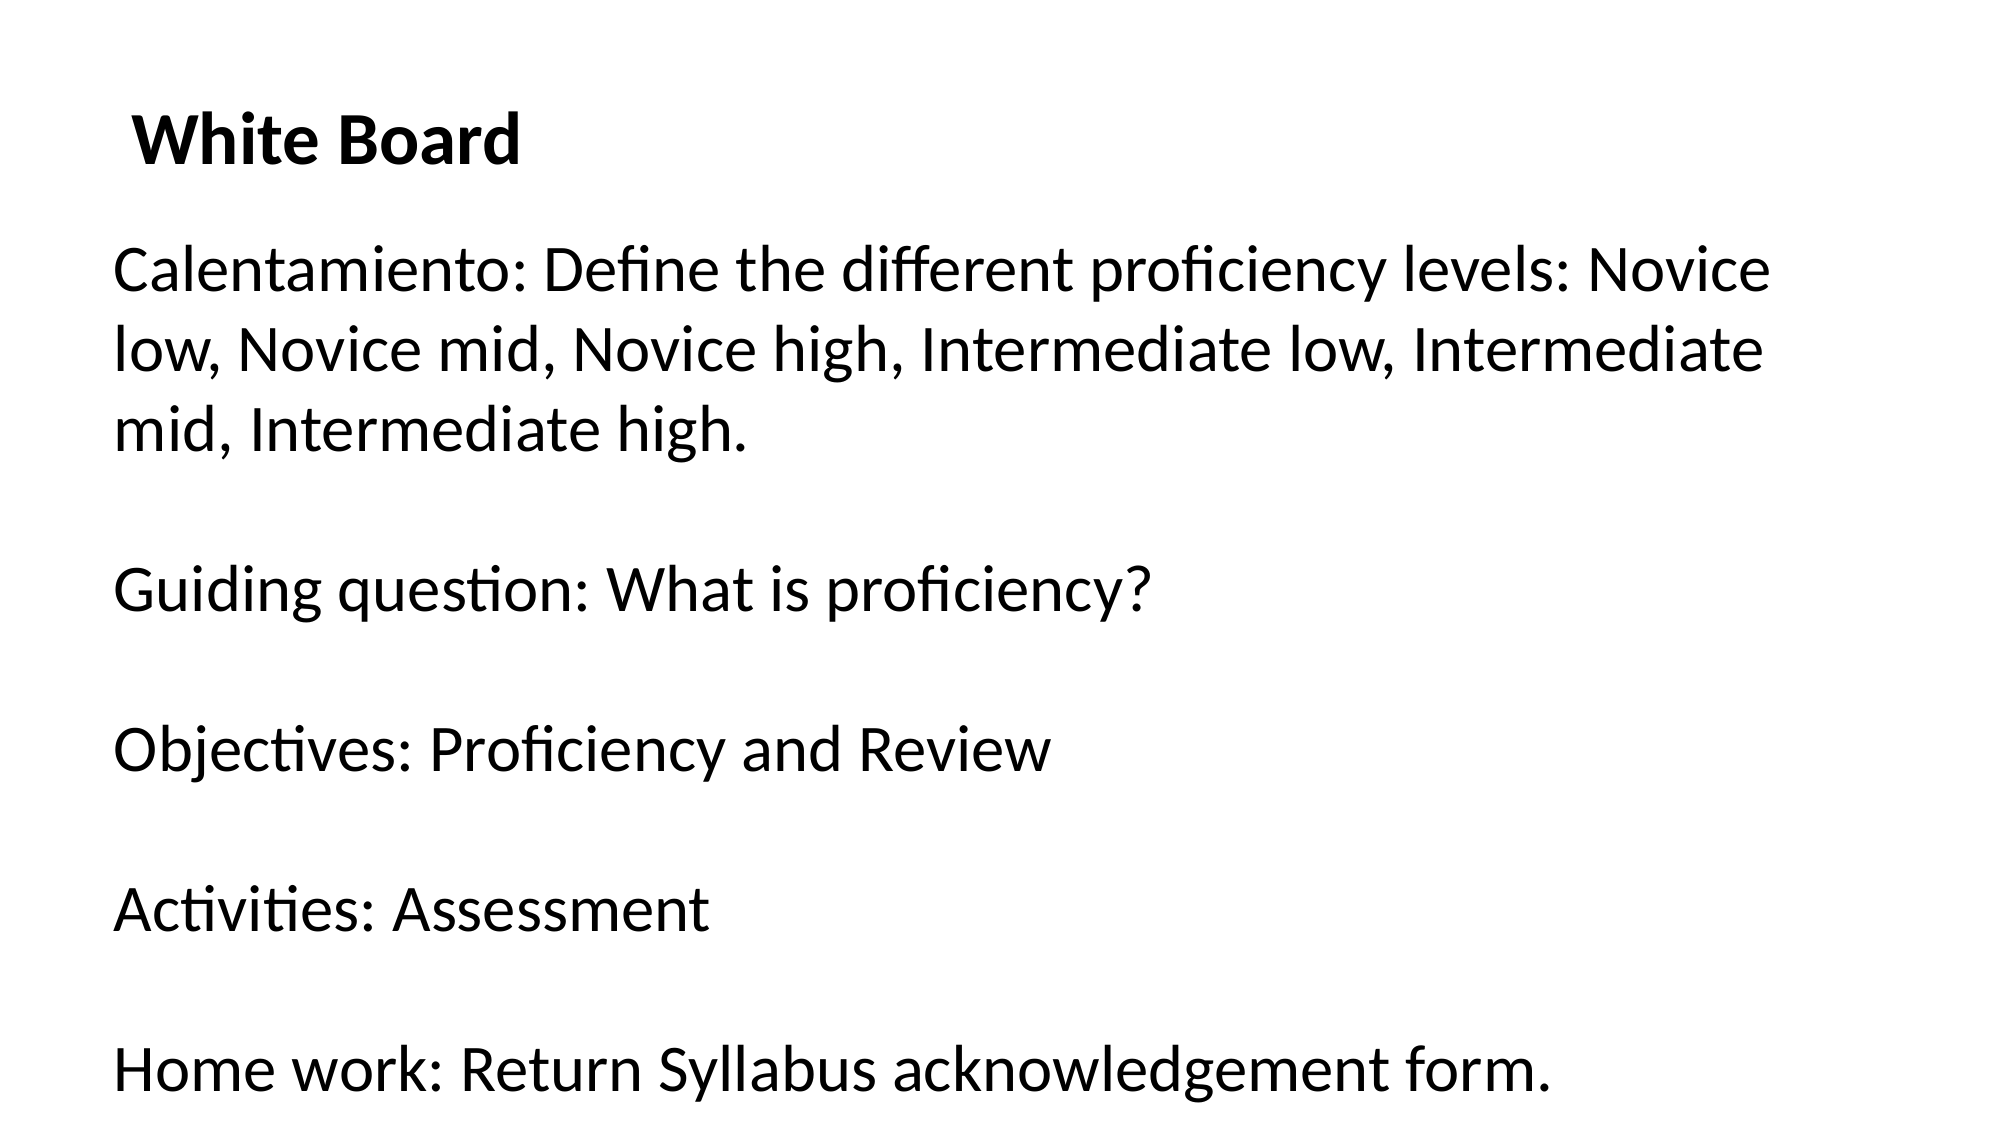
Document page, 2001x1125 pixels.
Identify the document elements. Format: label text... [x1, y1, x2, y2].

text_box White Board Calentamiento: Define the different proficiency levels: Novice low, Novice mid, Novice high, Intermediate low, Intermediate mid, Intermediate high. Guiding question: What is proficiency? Objectives: Proficiency and Review Activities: Assessment Home work: Return Syllabus acknowledgement form. [99, 82, 1876, 1112]
